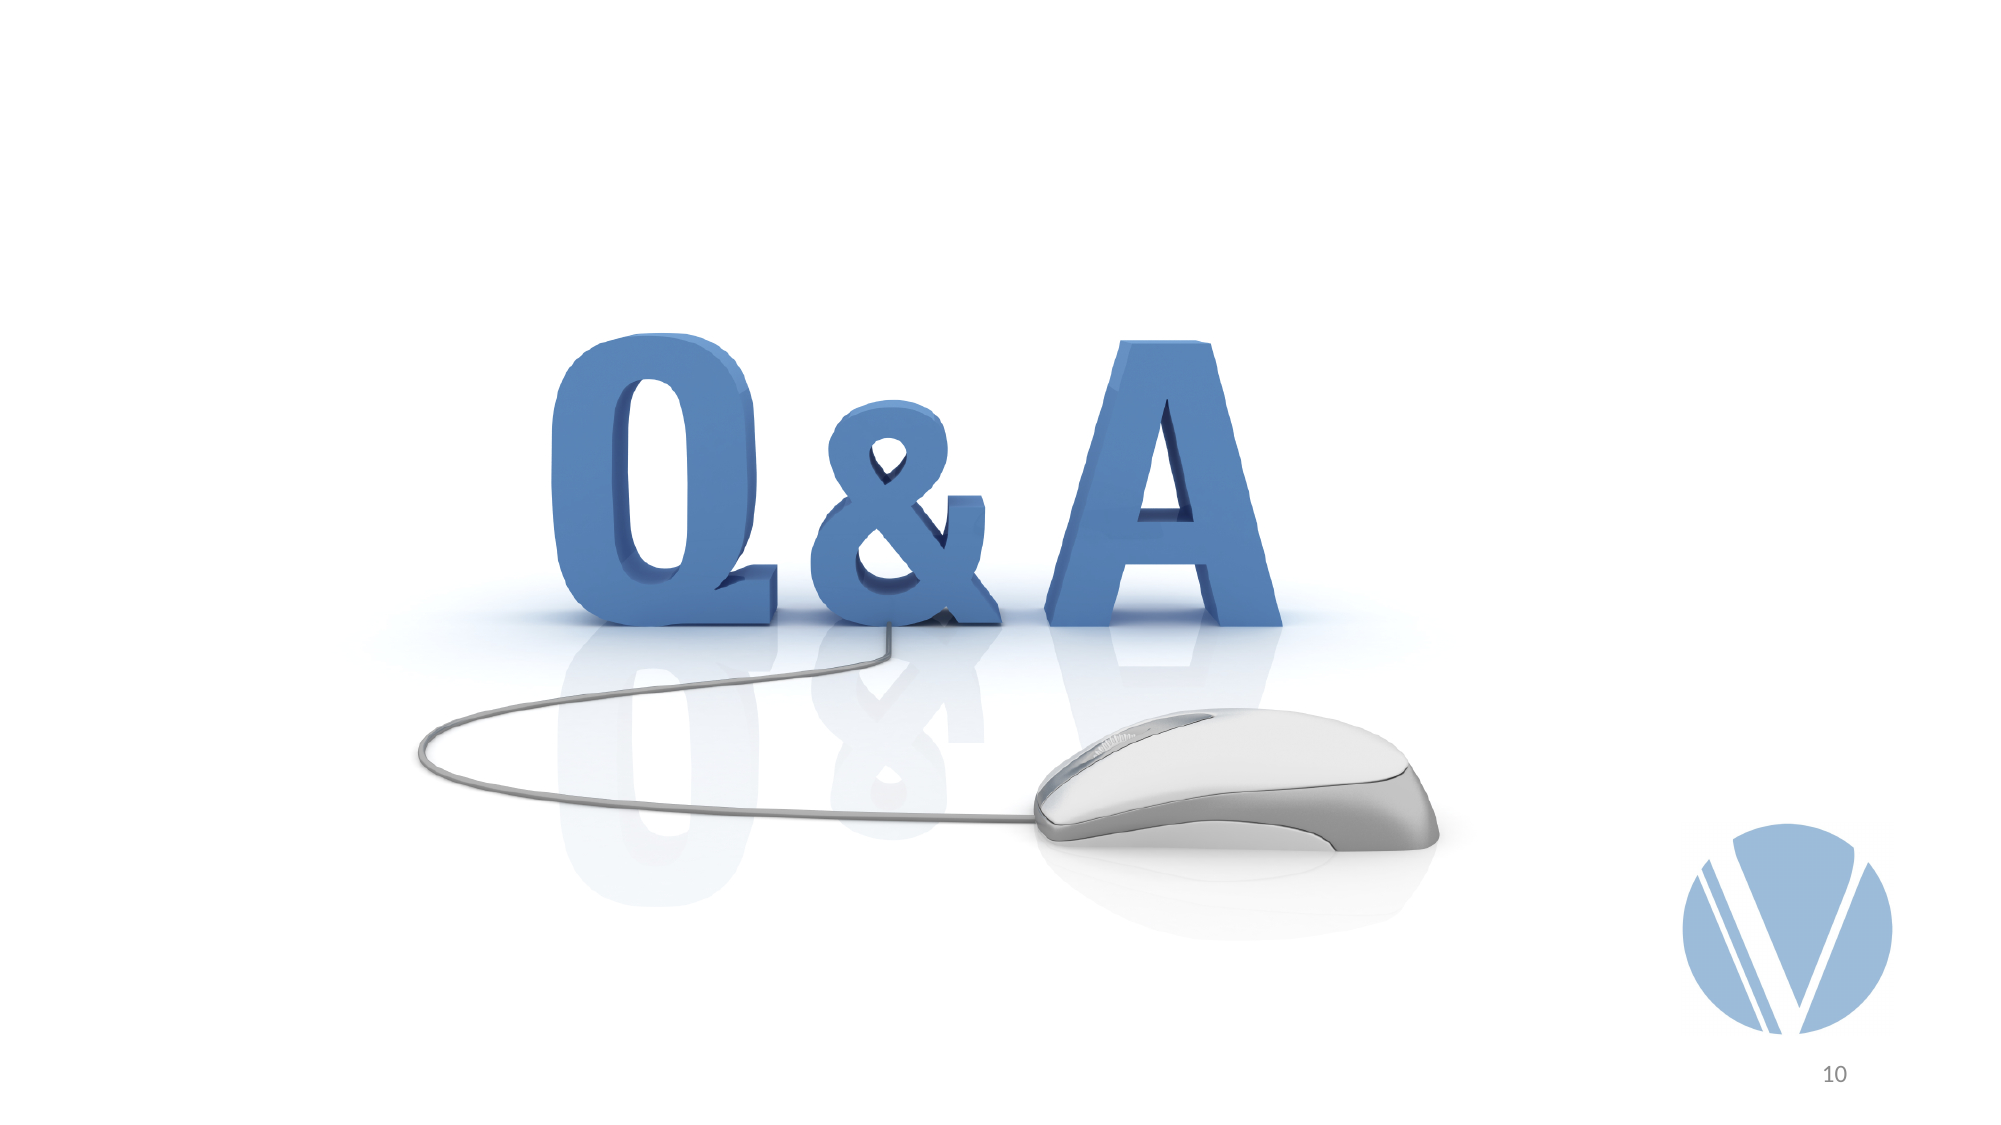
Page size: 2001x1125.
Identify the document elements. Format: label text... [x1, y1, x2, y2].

picture [167, 15, 1681, 1021]
slide_number 10 [1412, 1042, 1863, 1103]
